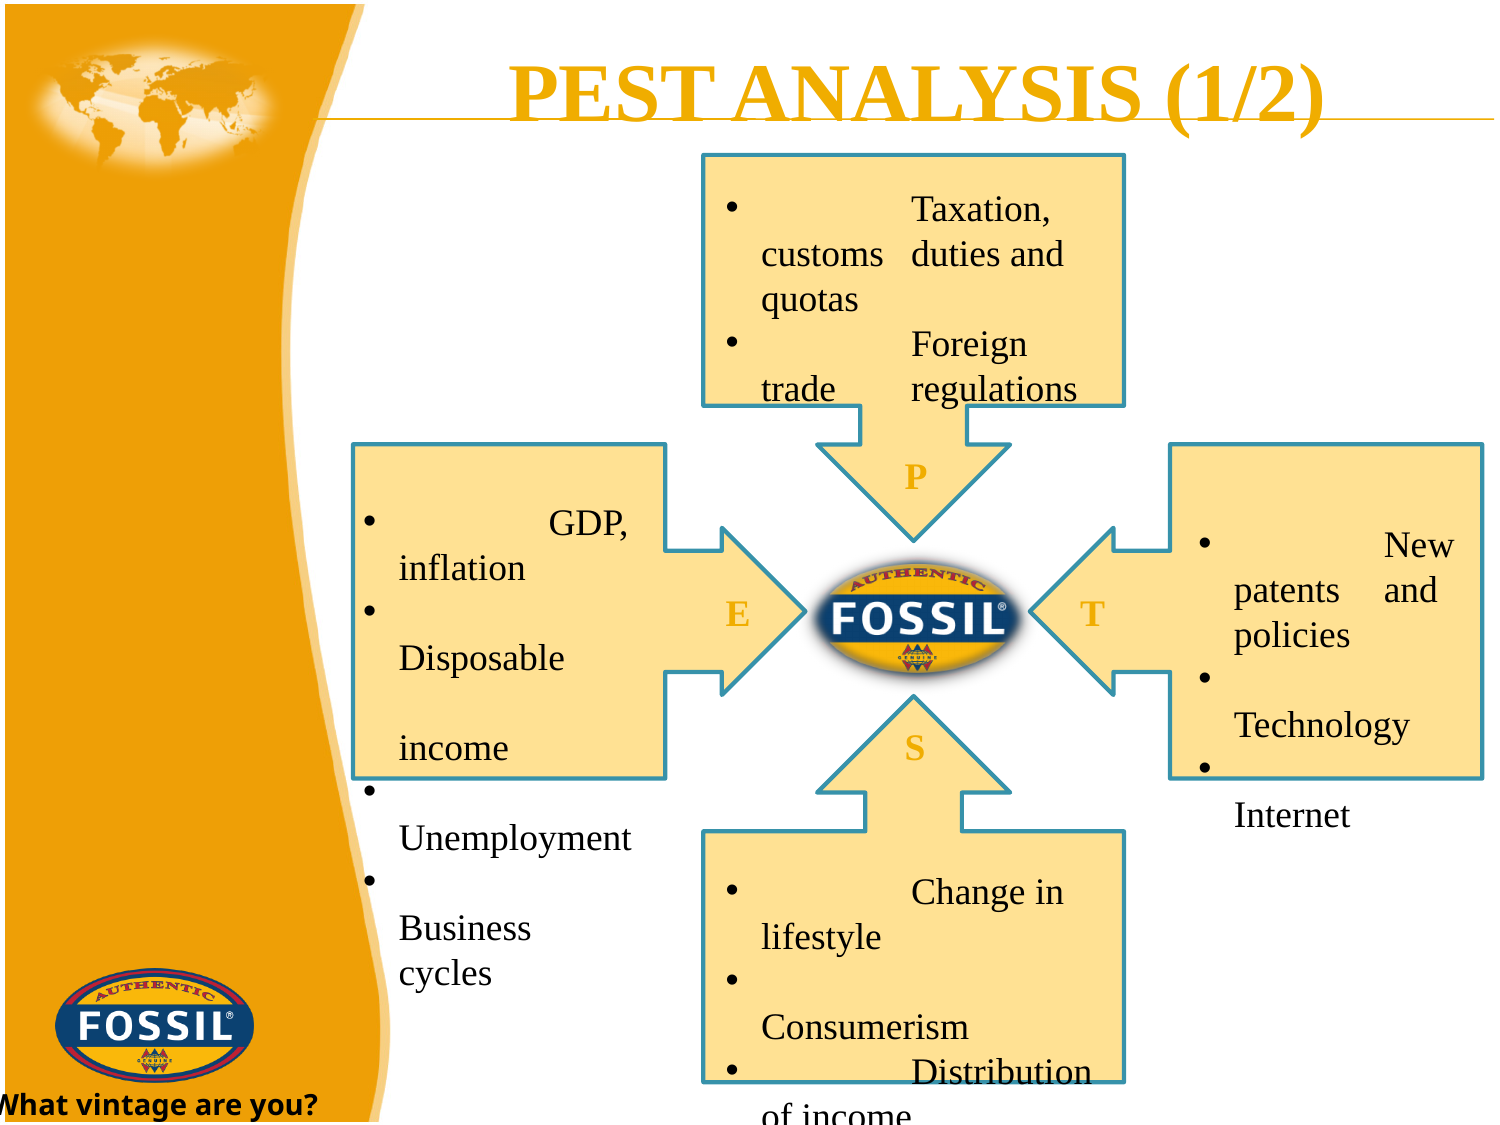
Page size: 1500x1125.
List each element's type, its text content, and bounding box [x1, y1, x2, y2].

text_box E [710, 581, 759, 641]
text_box [701, 152, 1127, 408]
text_box Change in lifestyle Consumerism Distribution of income [710, 859, 1117, 1125]
text_box PEST ANALYSIS (1/2) [360, 19, 1475, 157]
text_box Taxation, customs duties and quotas Foreign trade regulations [710, 176, 1117, 417]
text_box [891, 695, 936, 715]
text_box [701, 717, 1127, 1085]
text_box GDP, inflation Disposable income Unemployment Business cycles [348, 490, 656, 1001]
text_box [1036, 442, 1485, 781]
picture [0, 0, 1500, 1125]
text_box P [889, 444, 938, 505]
text_box S [889, 715, 938, 776]
text_box T [1065, 581, 1113, 641]
text_box New patents and policies Technology Internet [1183, 512, 1479, 843]
text_box [815, 417, 1013, 544]
text_box [350, 442, 798, 781]
